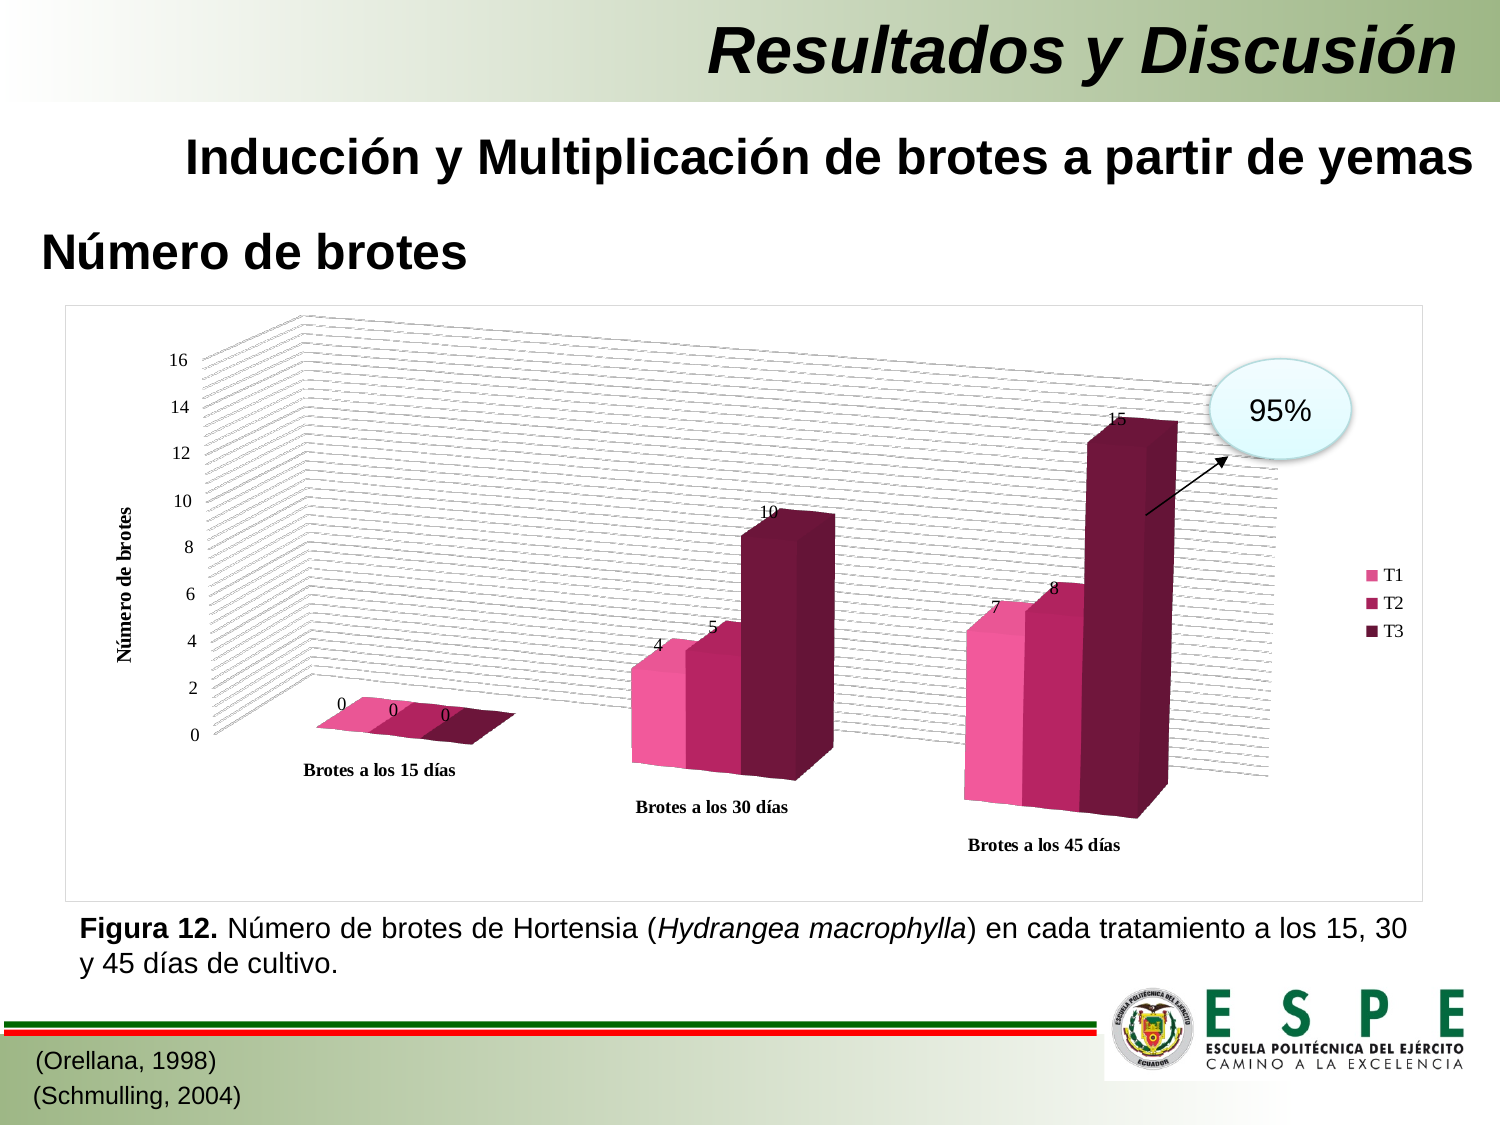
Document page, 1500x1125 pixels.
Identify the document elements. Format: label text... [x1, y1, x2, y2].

picture [1104, 976, 1483, 1081]
text_box Resultados y Discusión [123, 0, 1474, 117]
text_box Inducción y Multiplicación de brotes a partir de yemas [5, 117, 1491, 252]
text_box (Schmulling, 2004) [18, 1072, 257, 1117]
chart [64, 304, 1424, 903]
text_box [1145, 455, 1229, 516]
text_box (Orellana, 1998) [20, 1036, 771, 1082]
text_box Figura 12. Número de brotes de Hortensia (Hydrangea macrophylla) en cada tratamiento a los 15, 30 y 45 días de cultivo. [64, 909, 1424, 987]
text_box Número de brotes [12, 252, 1484, 322]
